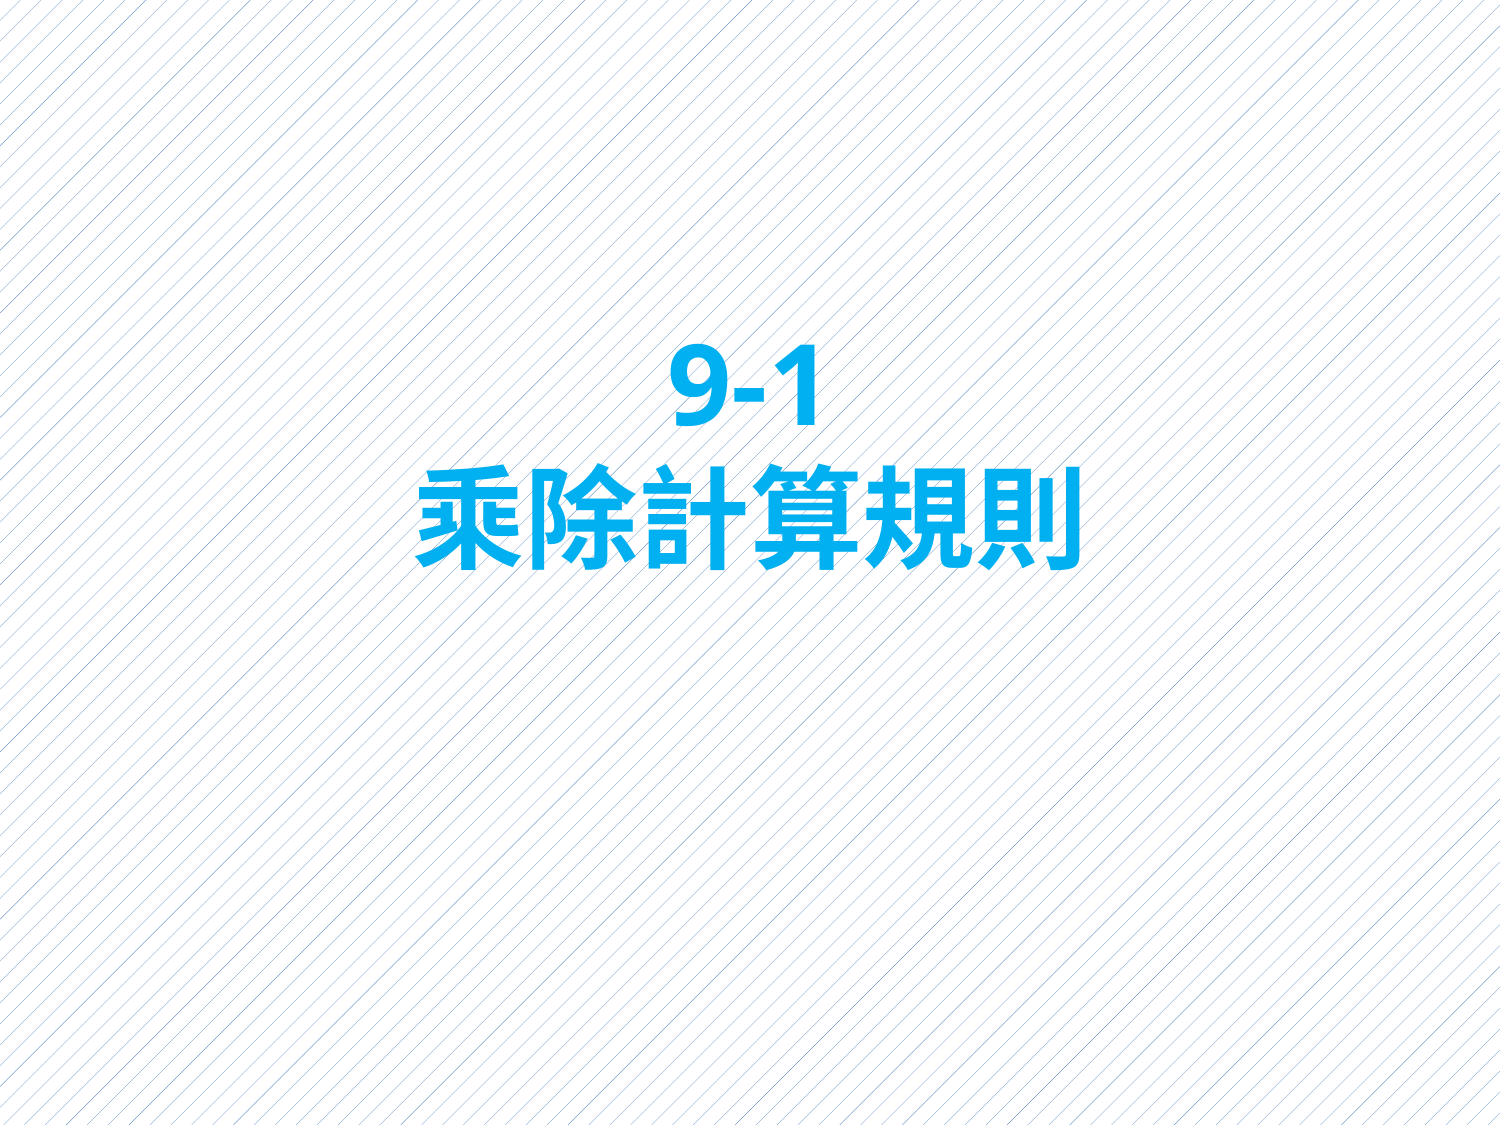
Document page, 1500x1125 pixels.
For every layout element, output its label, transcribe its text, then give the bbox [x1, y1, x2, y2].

title 9-1 乘除計算規則 [112, 292, 1388, 591]
